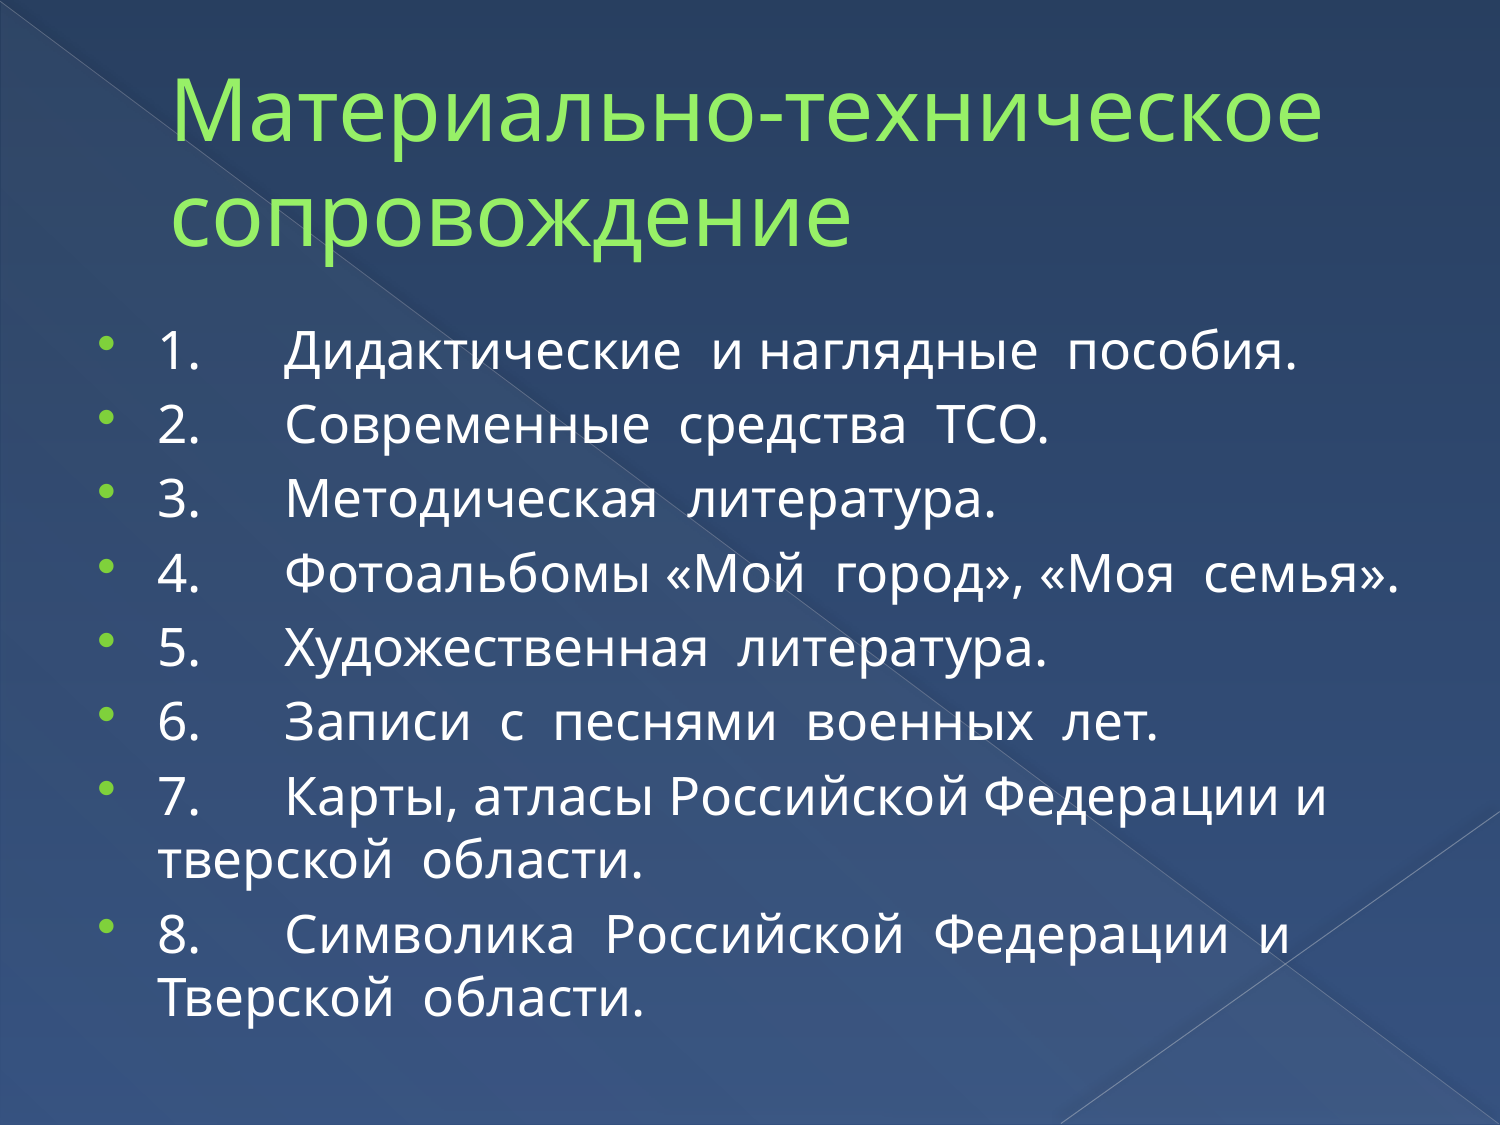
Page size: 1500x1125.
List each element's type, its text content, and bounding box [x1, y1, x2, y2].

title Материально-техническое сопровождение [75, 43, 1425, 274]
list 1. Дидактические и наглядные пособия. 2. Современные средства ТСО. 3. Методическая литература. 4. Фотоальбомы «Мой город», «Моя семья». 5. Художественная литература. 6. Записи с песнями военных лет. 7. Карты, атласы Российской Федерации и тверской области. 8. Символика Российской Федерации и Тверской области. [75, 308, 1425, 1059]
